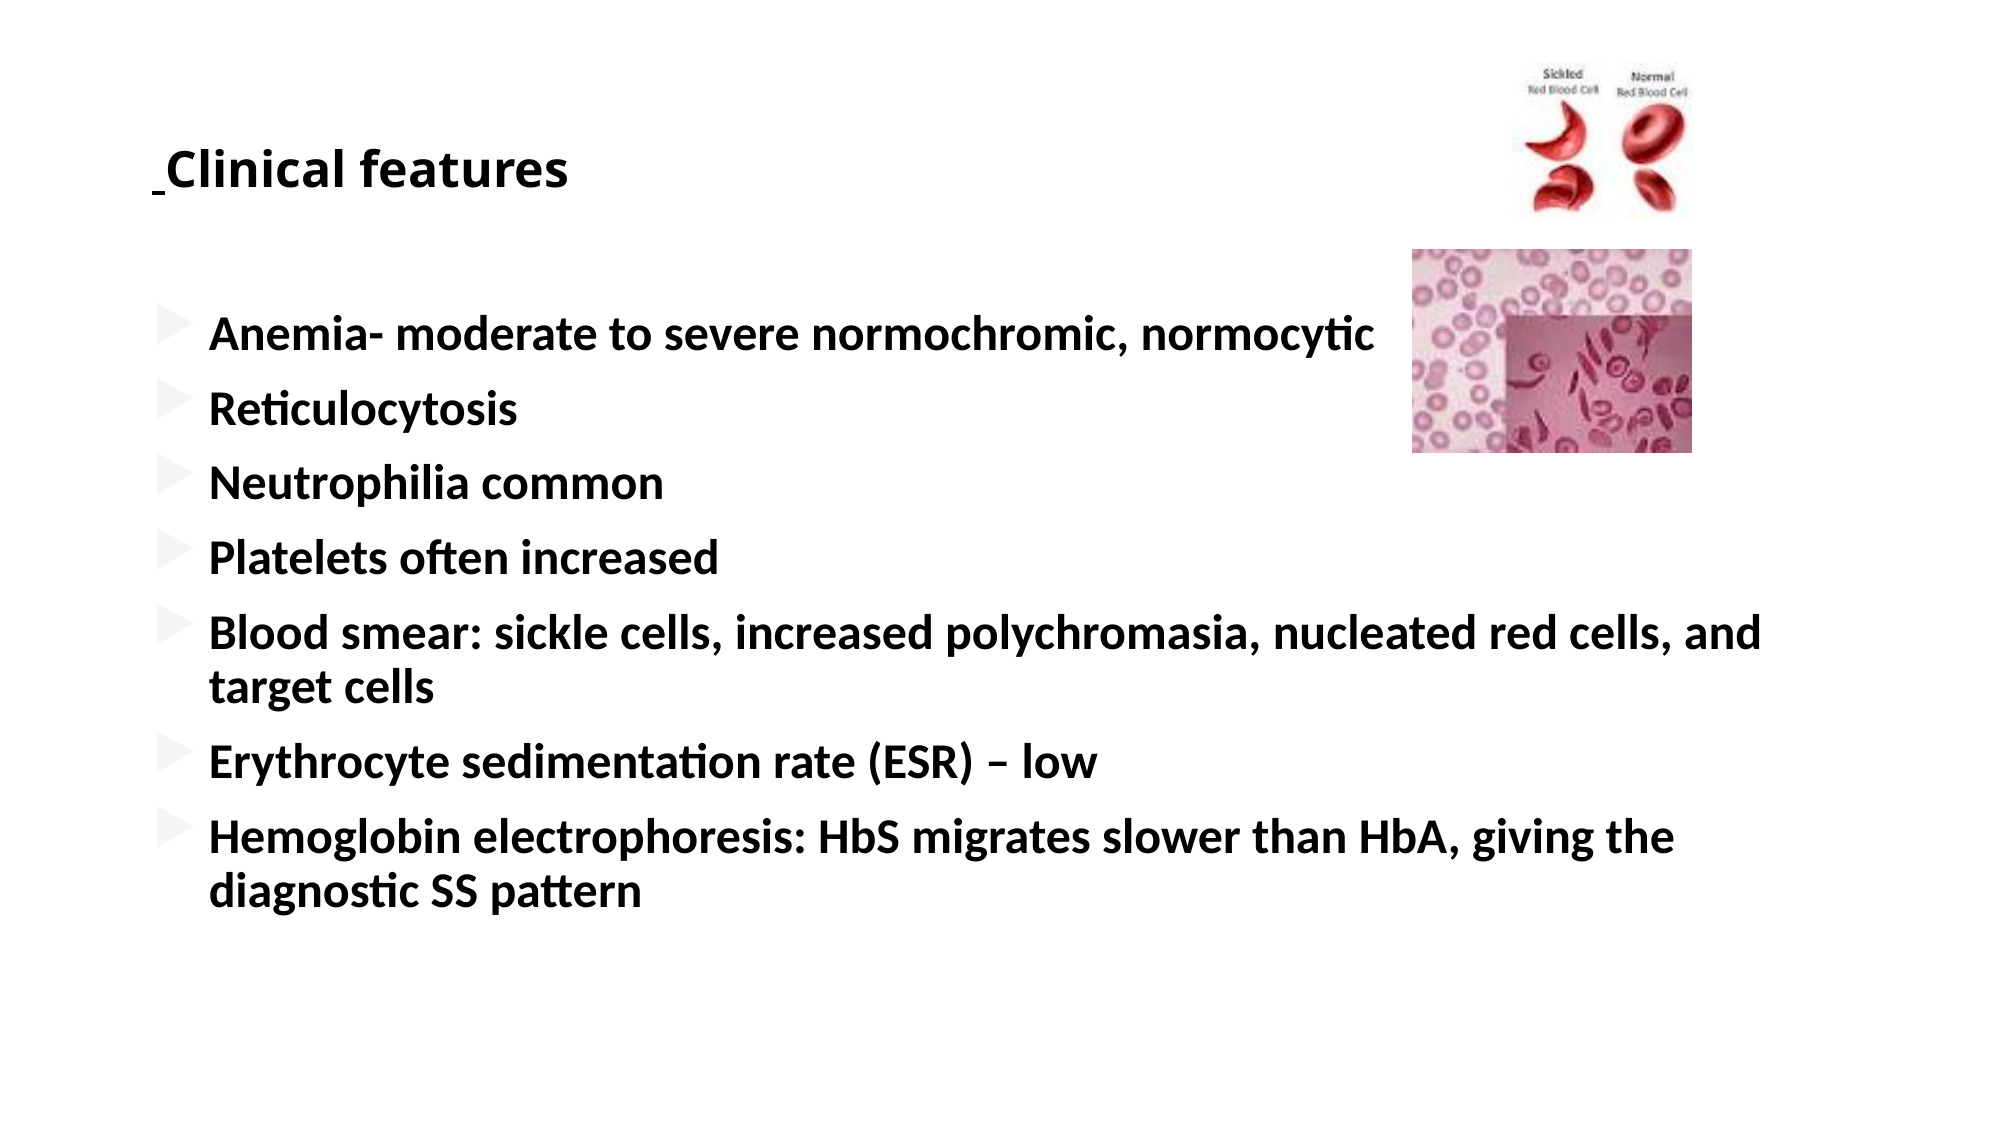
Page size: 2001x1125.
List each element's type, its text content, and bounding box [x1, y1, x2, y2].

picture [1512, 62, 1699, 219]
list Anemia- moderate to severe normochromic, normocytic Reticulocytosis Neutrophilia common Platelets often increased Blood smear: sickle cells, increased polychromasia, nucleated red cells, and target cells Erythrocyte sedimentation rate (ESR) – low Hemoglobin electrophoresis: HbS migrates slower than HbA, giving the diagnostic SS pattern [137, 299, 1863, 1014]
title Clinical features [137, 59, 1863, 278]
picture [1412, 249, 1692, 453]
